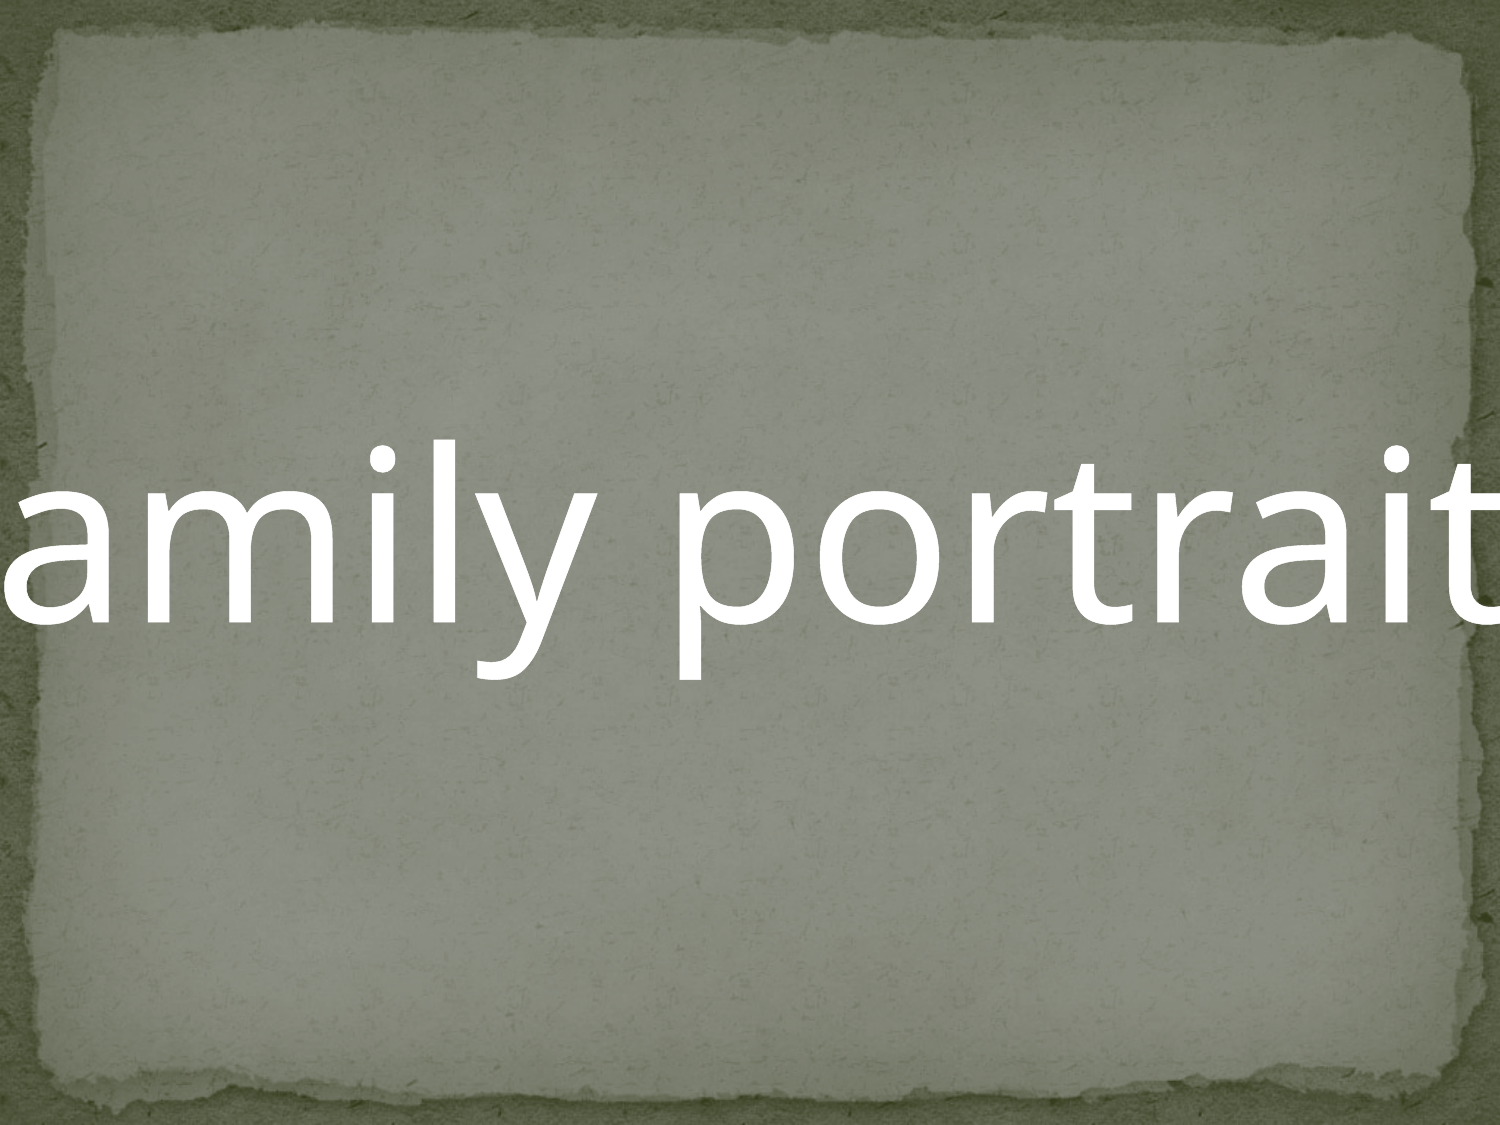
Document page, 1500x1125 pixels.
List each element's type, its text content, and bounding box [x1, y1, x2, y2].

text_box Family portraits [0, 374, 1500, 678]
